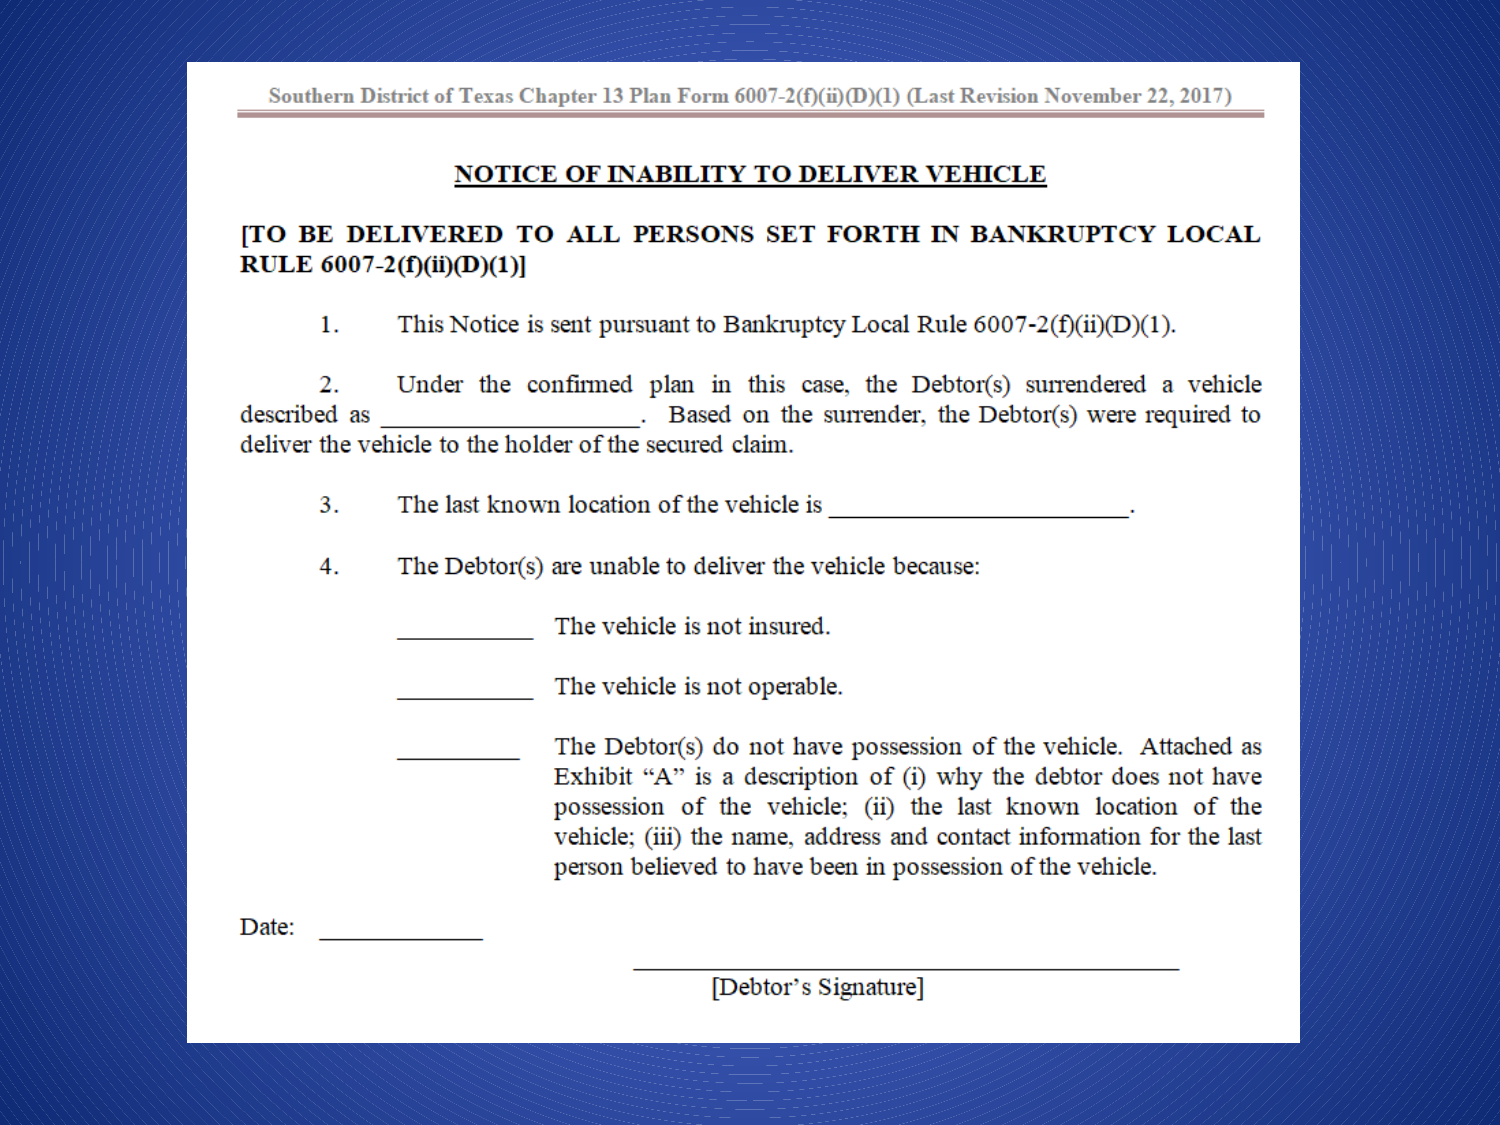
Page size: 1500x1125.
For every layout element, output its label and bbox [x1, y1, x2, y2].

list [187, 62, 1301, 1043]
